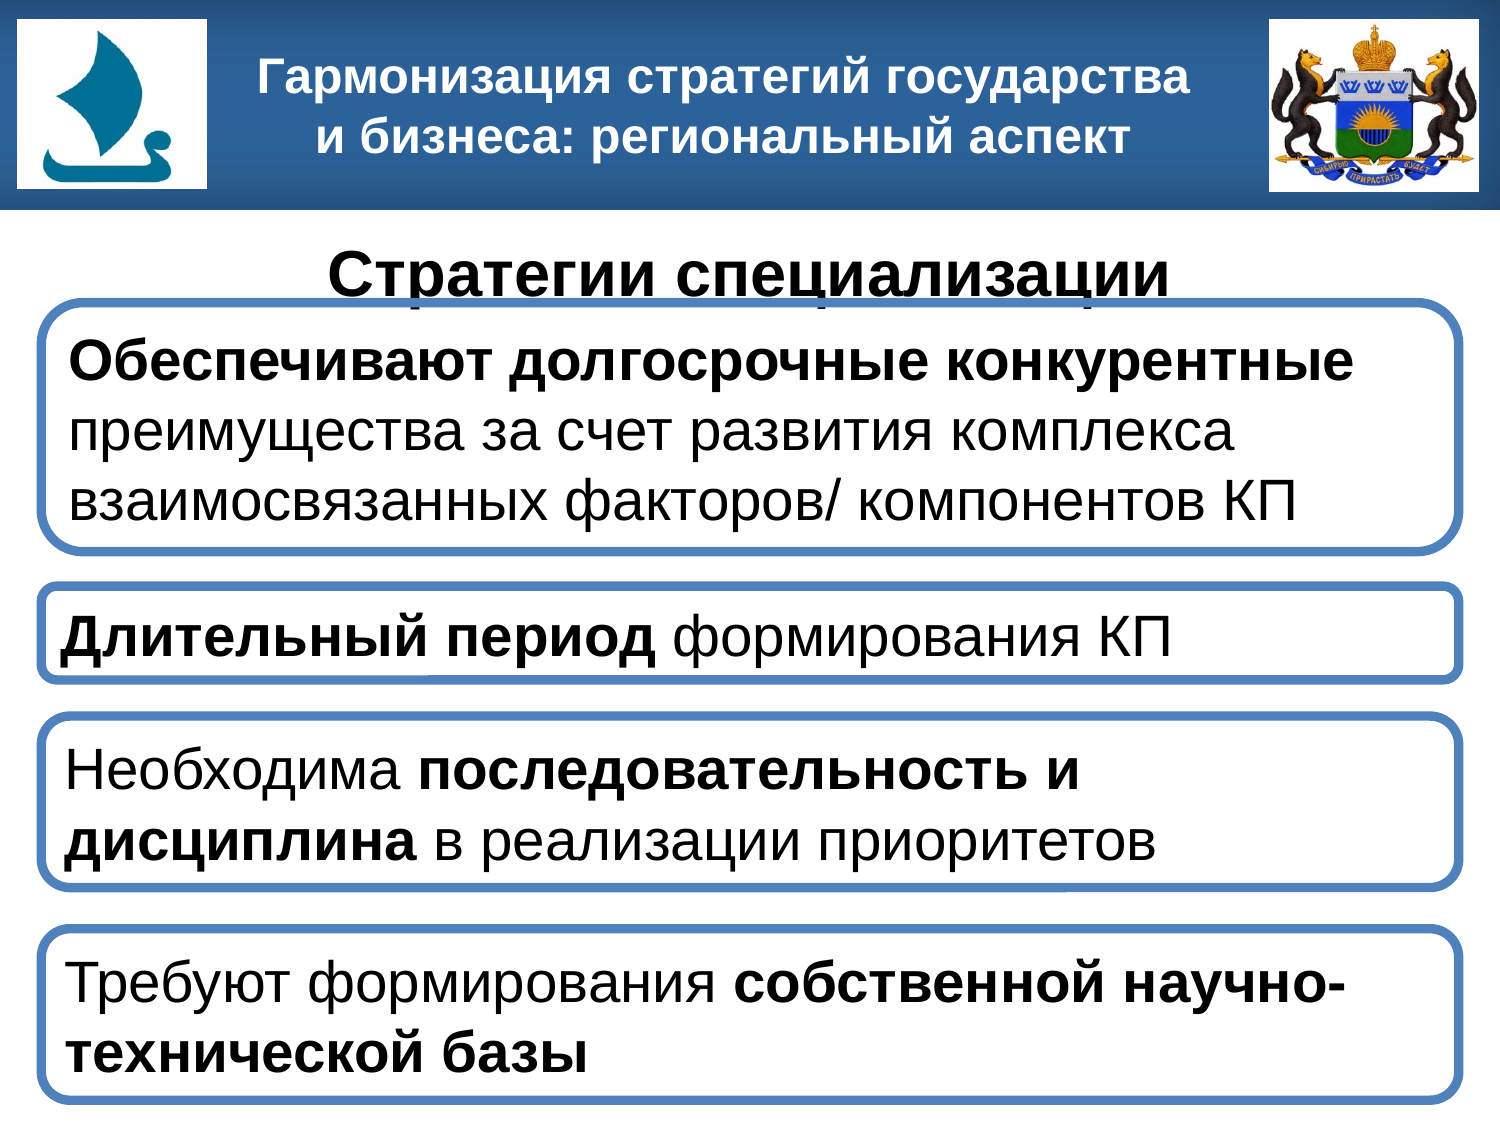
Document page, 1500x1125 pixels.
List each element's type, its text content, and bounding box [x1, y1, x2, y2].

picture [0, 0, 1500, 211]
text_box Необходима последовательность и дисциплина в реализации приоритетов [41, 716, 1459, 888]
text_box Длительный период формирования КП [41, 586, 1459, 680]
text_box Требуют формирования собственной научно-технической базы [41, 928, 1459, 1101]
text_box Стратегии специализации [6, 219, 1495, 317]
text_box Обеспечивают долгосрочные конкурентные преимущества за счет развития комплекса взаимосвязанных факторов/ компонентов КП [41, 302, 1459, 552]
